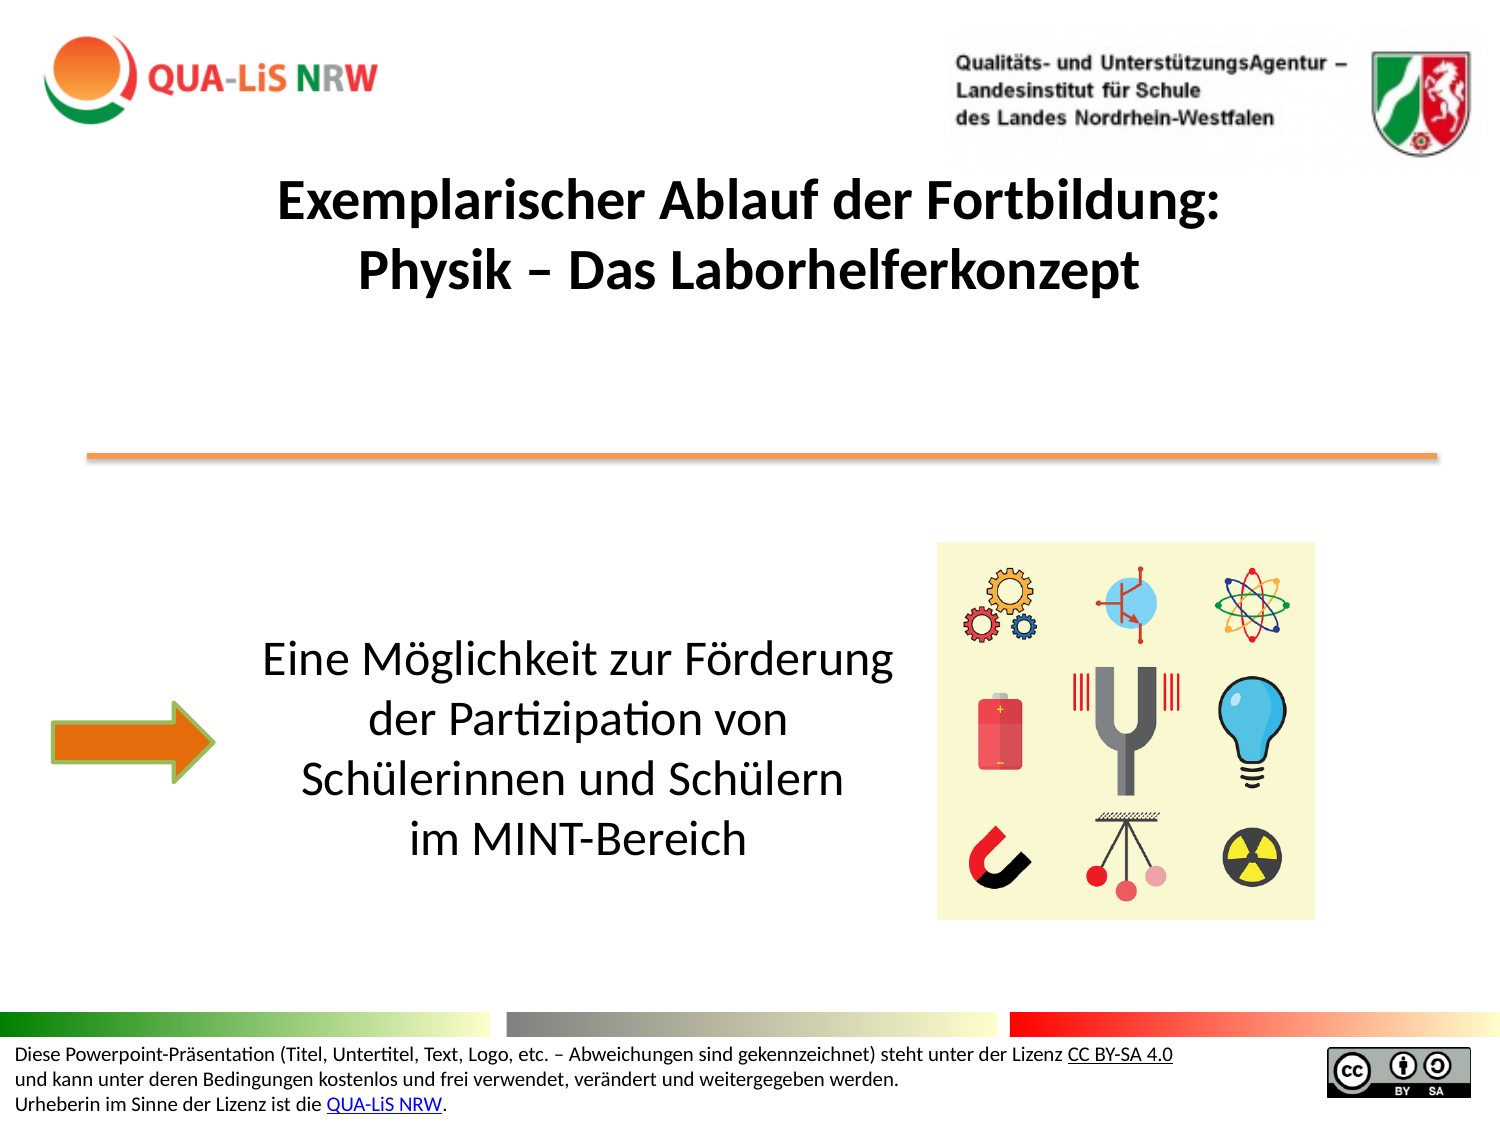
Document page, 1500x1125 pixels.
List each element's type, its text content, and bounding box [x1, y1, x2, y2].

text_box Diese Powerpoint-Präsentation (Titel, Untertitel, Text, Logo, etc. – Abweichungen sind gekennzeichnet) steht unter der Lizenz CC BY-SA 4.0 und kann unter deren Bedingungen kostenlos und frei verwendet, verändert und weitergegeben werden. Urheberin im Sinne der Lizenz ist die QUA-LiS NRW. [0, 1033, 1350, 1123]
picture [937, 542, 1315, 921]
picture [948, 29, 1483, 177]
subtitle Eine Möglichkeit zur Förderung der Partizipation von Schülerinnen und Schülern im MINT-Bereich [242, 490, 916, 940]
picture [41, 29, 384, 128]
text_box Exemplarischer Ablauf der Fortbildung: Physik – Das Laborhelferkonzept [171, 154, 1329, 309]
picture [1326, 1047, 1471, 1098]
text_box [50, 700, 216, 785]
